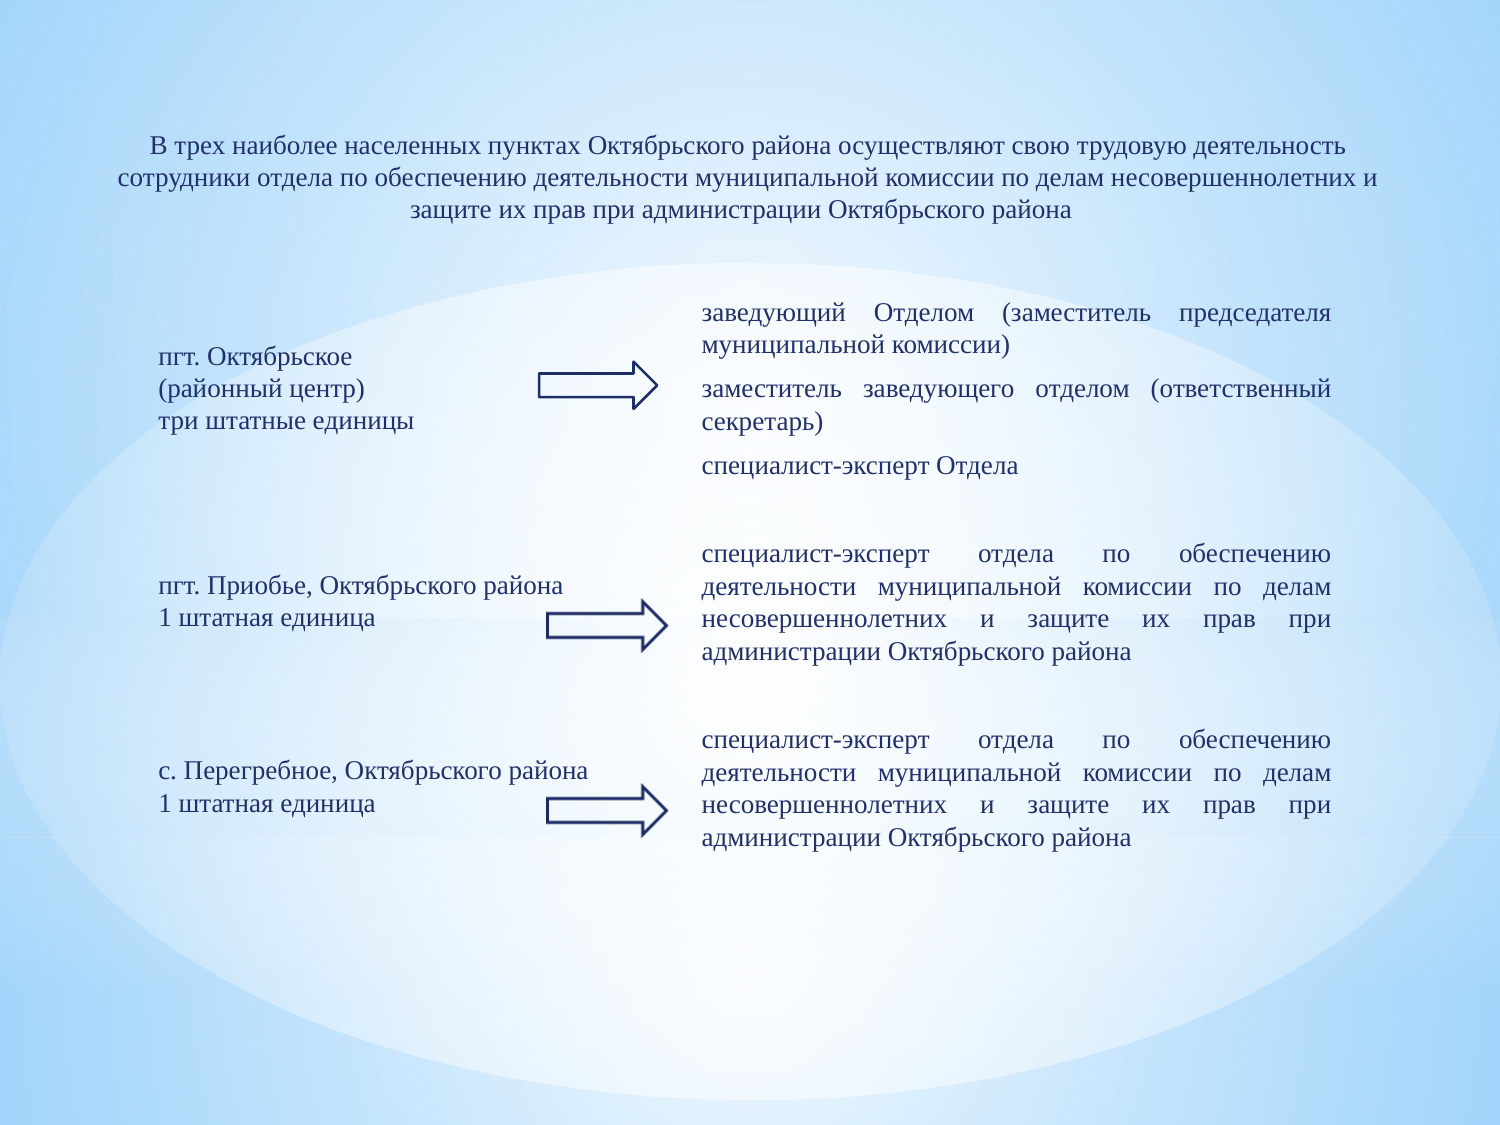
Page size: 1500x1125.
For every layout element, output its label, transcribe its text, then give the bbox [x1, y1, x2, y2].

text_box [537, 360, 659, 411]
picture [545, 596, 669, 654]
text_box В трех наиболее населенных пунктах Октябрьского района осуществляют свою трудовую деятельность сотрудники отдела по обеспечению деятельности муниципальной комиссии по делам несовершеннолетних и защите их прав при администрации Октябрьского района [88, 119, 1400, 1024]
list пгт. Октябрьское (районный центр) три штатные единицы пгт. Приобье, Октябрьского района 1 штатная единица с. Перегребное, Октябрьского района 1 штатная единица [135, 286, 631, 857]
picture [545, 781, 669, 839]
list заведующий Отделом (заместитель председателя муниципальной комиссии) заместитель заведующего отделом (ответственный секретарь) специалист-эксперт Отдела специалист-эксперт отдела по обеспечению деятельности муниципальной комиссии по делам несовершеннолетних и защите их прав при администрации Октябрьского района специалист-эксперт отдела по обеспечению деятельности муниципальной комиссии по делам несовершеннолетних и защите их прав при администрации Октябрьского района [679, 286, 1347, 882]
